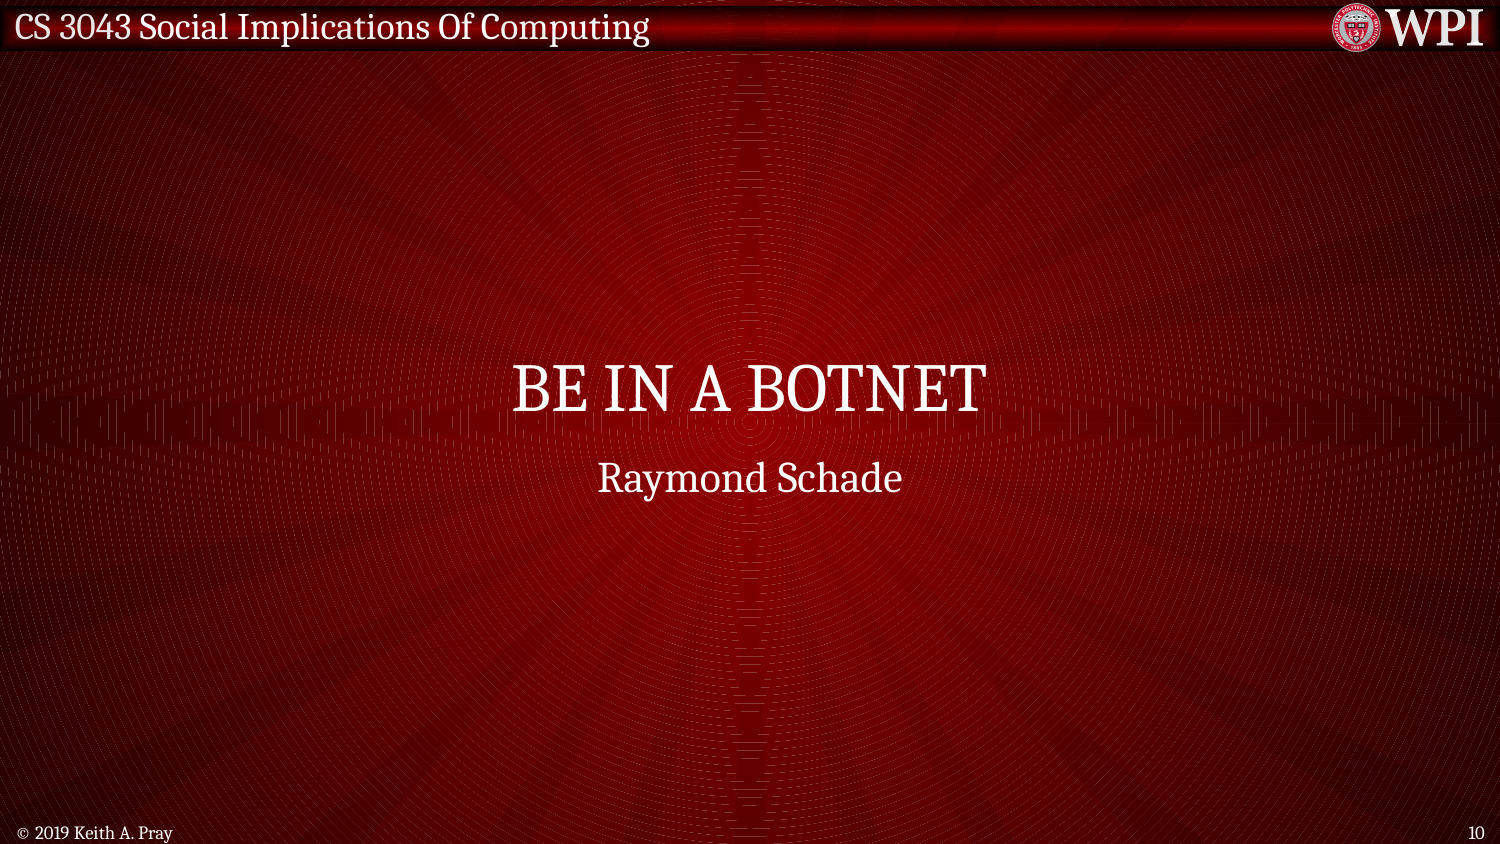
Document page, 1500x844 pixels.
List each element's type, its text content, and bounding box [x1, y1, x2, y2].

slide_number 10 [1397, 819, 1500, 844]
footer © 2019 Keith A. Pray [0, 819, 913, 844]
list Raymond Schade [150, 446, 1350, 572]
picture [1332, 3, 1483, 52]
title Be in a botnet [150, 187, 1350, 433]
